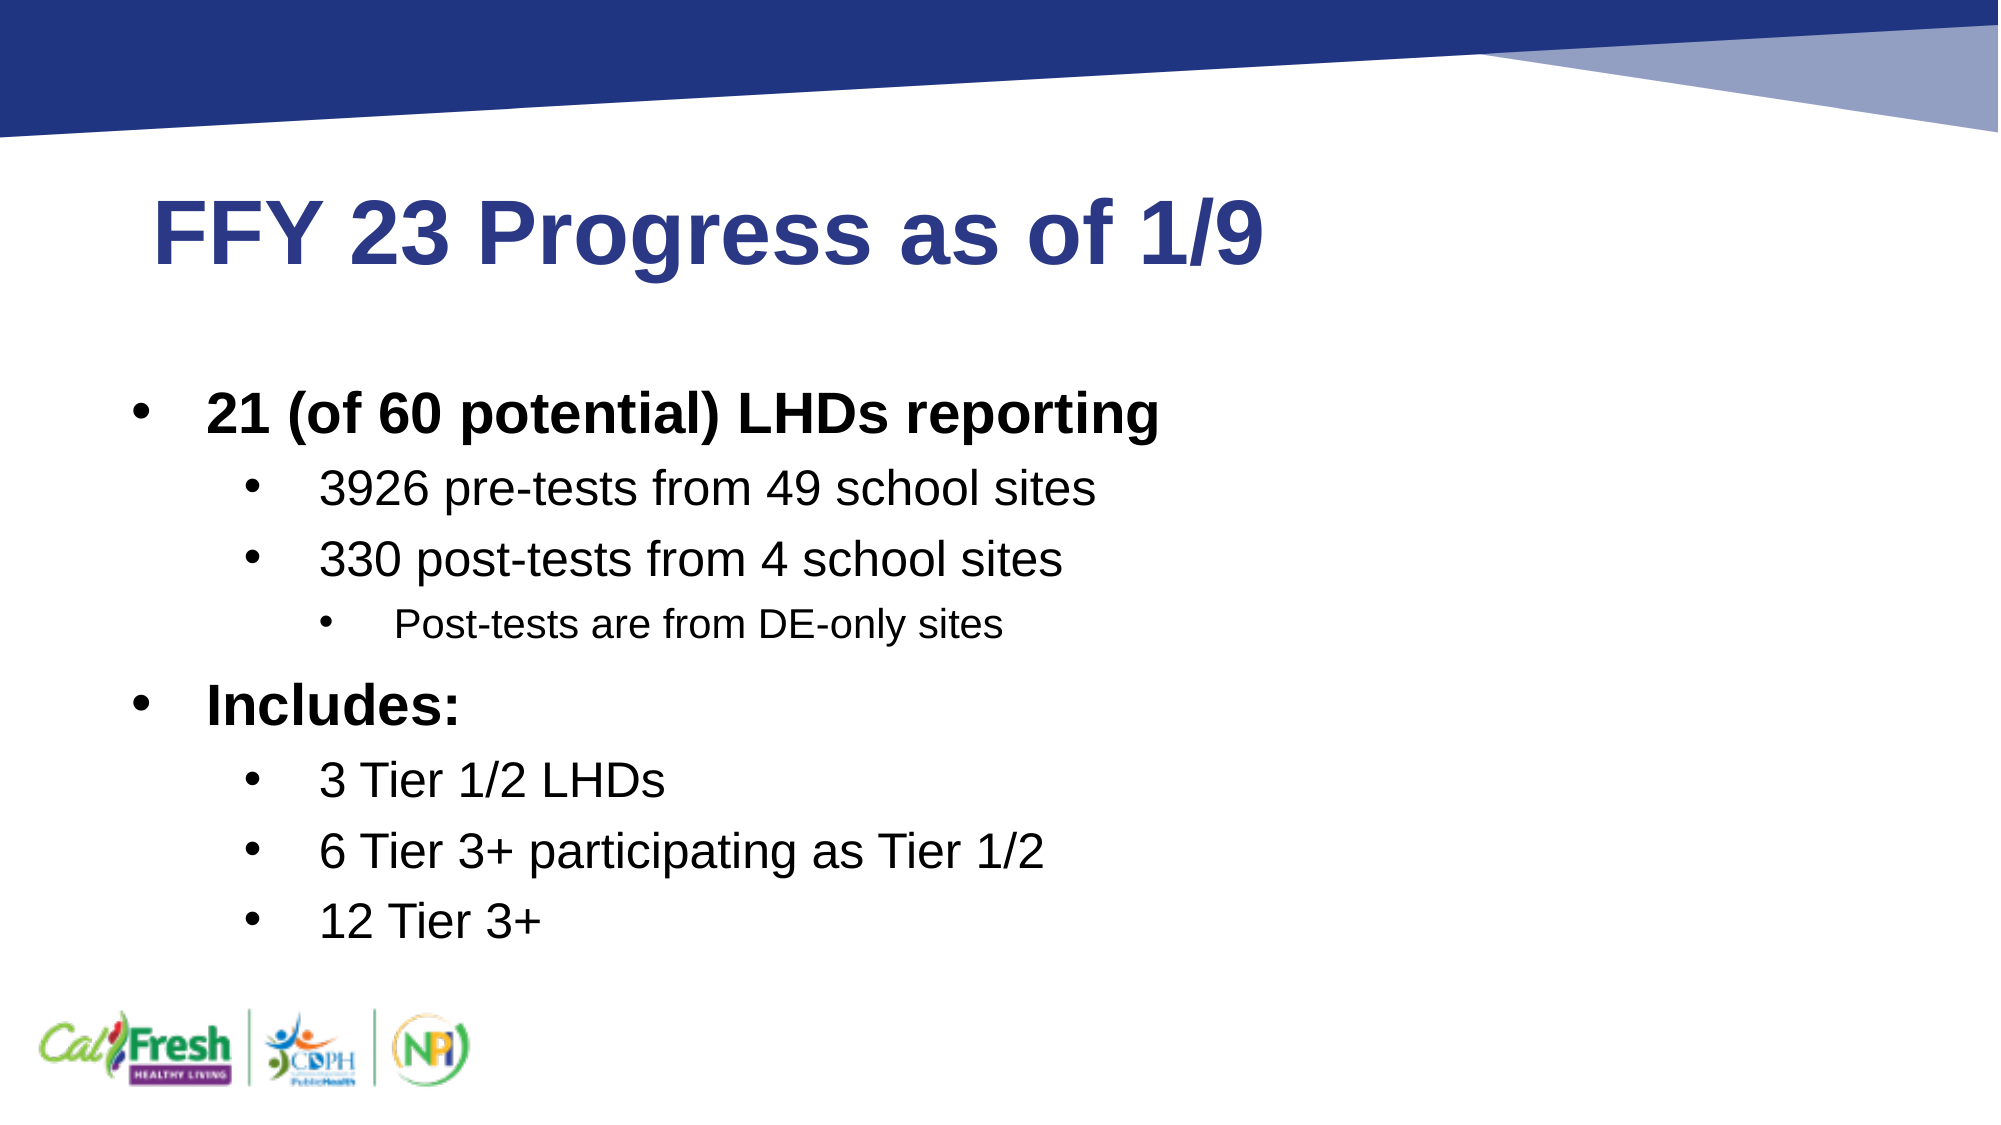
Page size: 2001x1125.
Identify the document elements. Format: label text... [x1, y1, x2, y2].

title FFY 23 Progress as of 1/9 [137, 125, 1863, 344]
list 21 (of 60 potential) LHDs reporting 3926 pre-tests from 49 school sites 330 post-tests from 4 school sites Post-tests are from DE-only sites Includes: 3 Tier 1/2 LHDs 6 Tier 3+ participating as Tier 1/2 12 Tier 3+ [116, 367, 1813, 1030]
picture [0, 0, 1998, 163]
picture [21, 999, 487, 1108]
